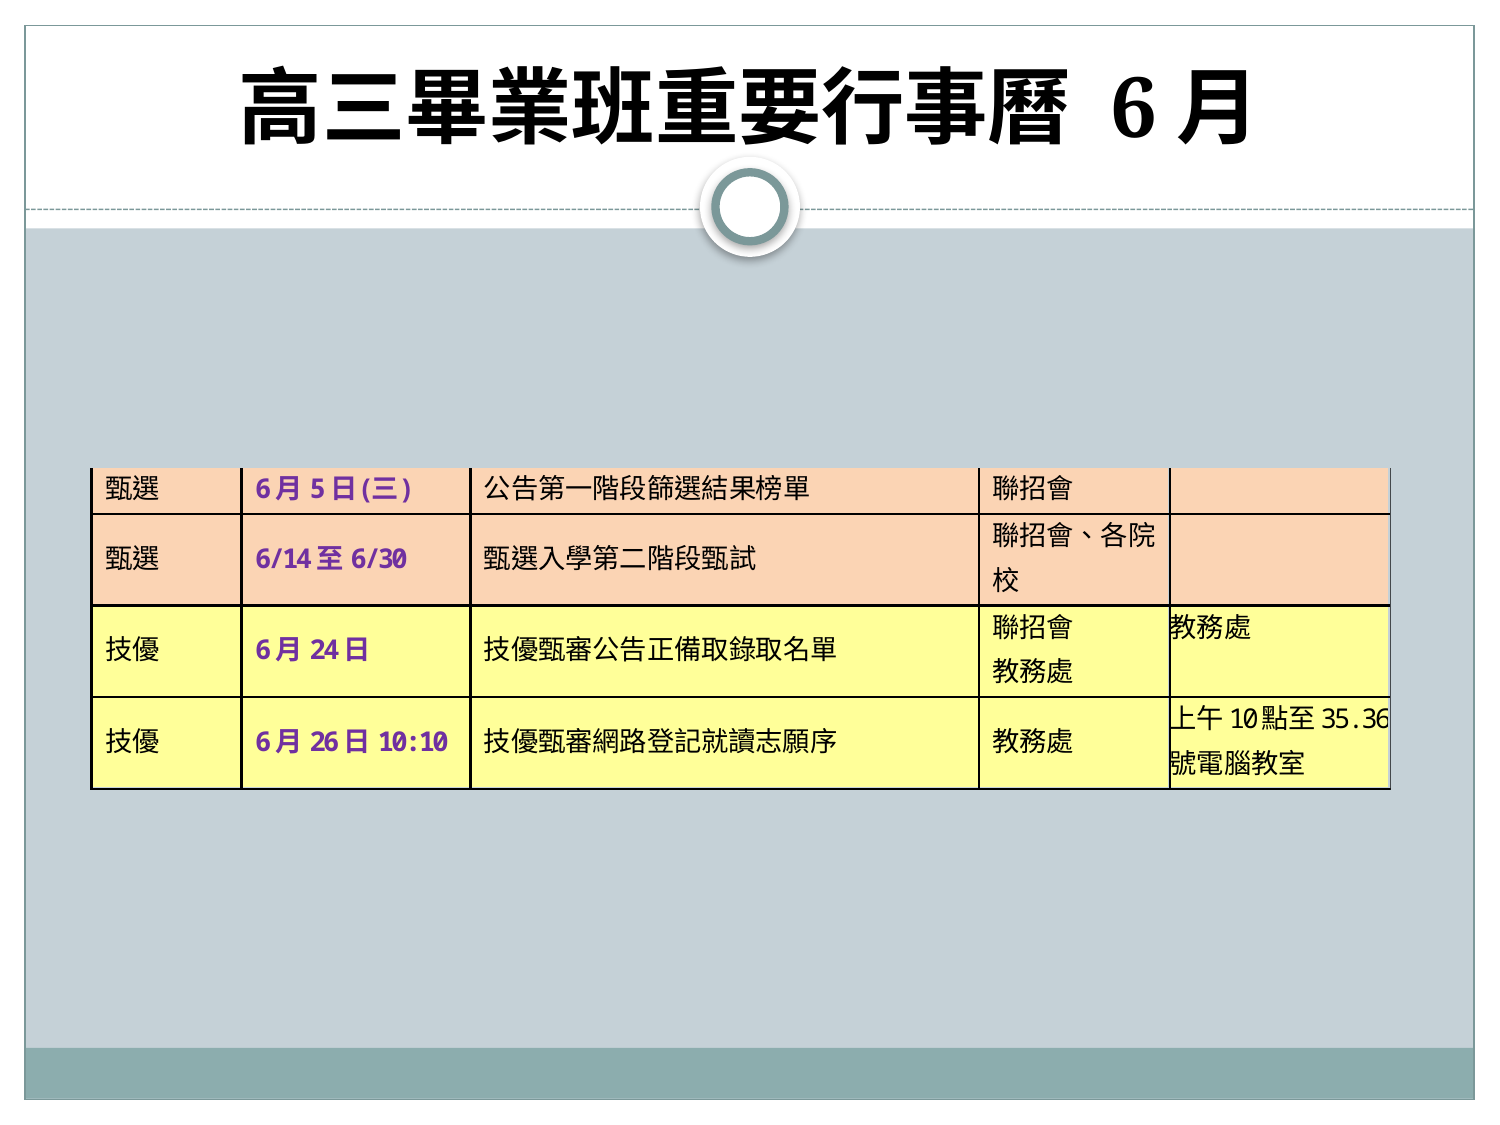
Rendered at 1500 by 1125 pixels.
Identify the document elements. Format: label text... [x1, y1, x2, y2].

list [76, 467, 1391, 835]
title 高三畢業班重要行事曆 6月 [49, 37, 1450, 162]
